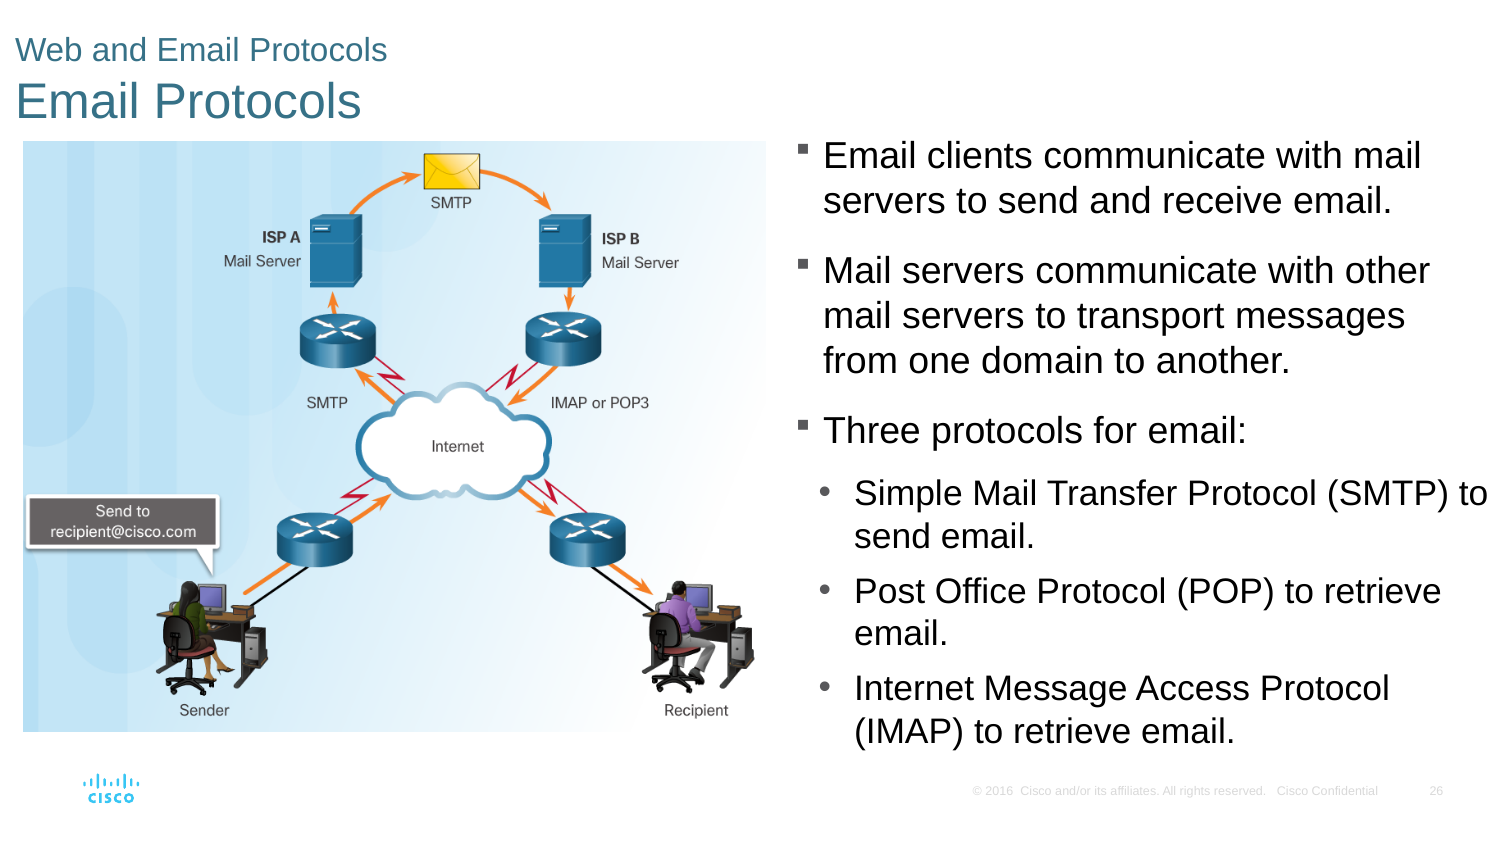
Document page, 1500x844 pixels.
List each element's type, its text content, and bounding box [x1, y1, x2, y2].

picture [23, 141, 766, 732]
list Email clients communicate with mail servers to send and receive email. Mail servers communicate with other mail servers to transport messages from one domain to another. Three protocols for email: Simple Mail Transfer Protocol (SMTP) to send email. Post Office Protocol (POP) to retrieve email. Internet Message Access Protocol (IMAP) to retrieve email. [780, 123, 1500, 732]
title Web and Email Protocols Email Protocols [0, 16, 1500, 141]
